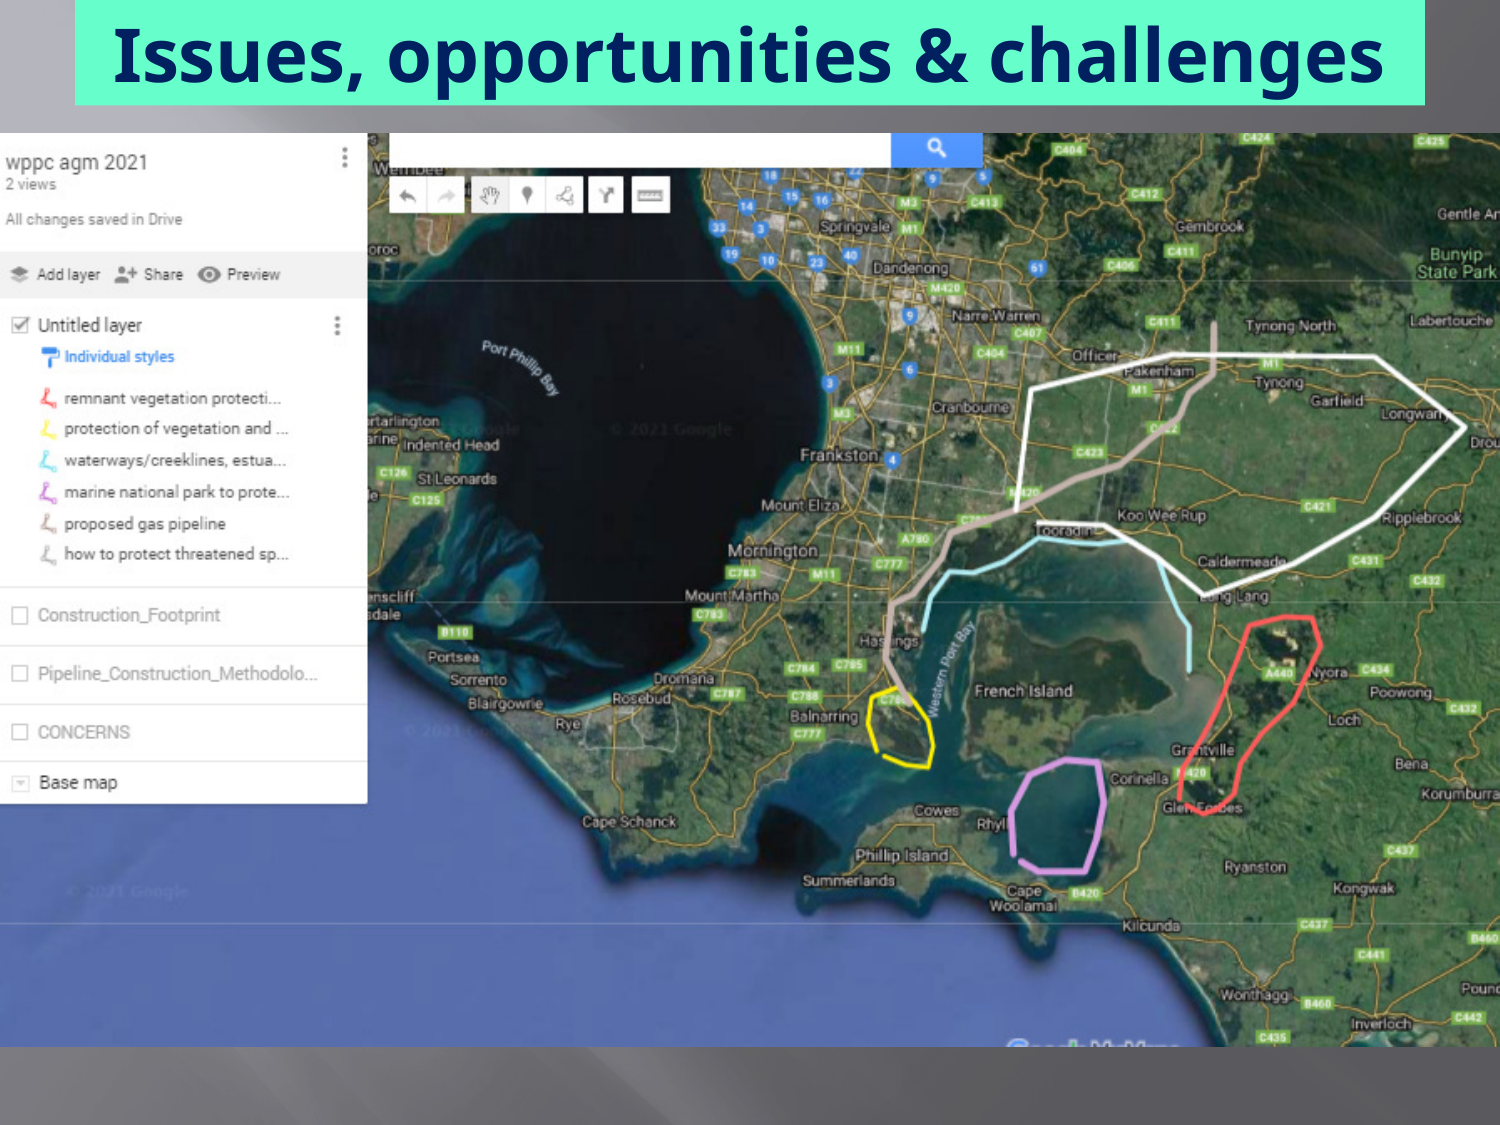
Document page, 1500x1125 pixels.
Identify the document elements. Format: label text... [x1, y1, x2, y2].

title Issues, opportunities & challenges [75, 0, 1425, 106]
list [0, 133, 1500, 1047]
